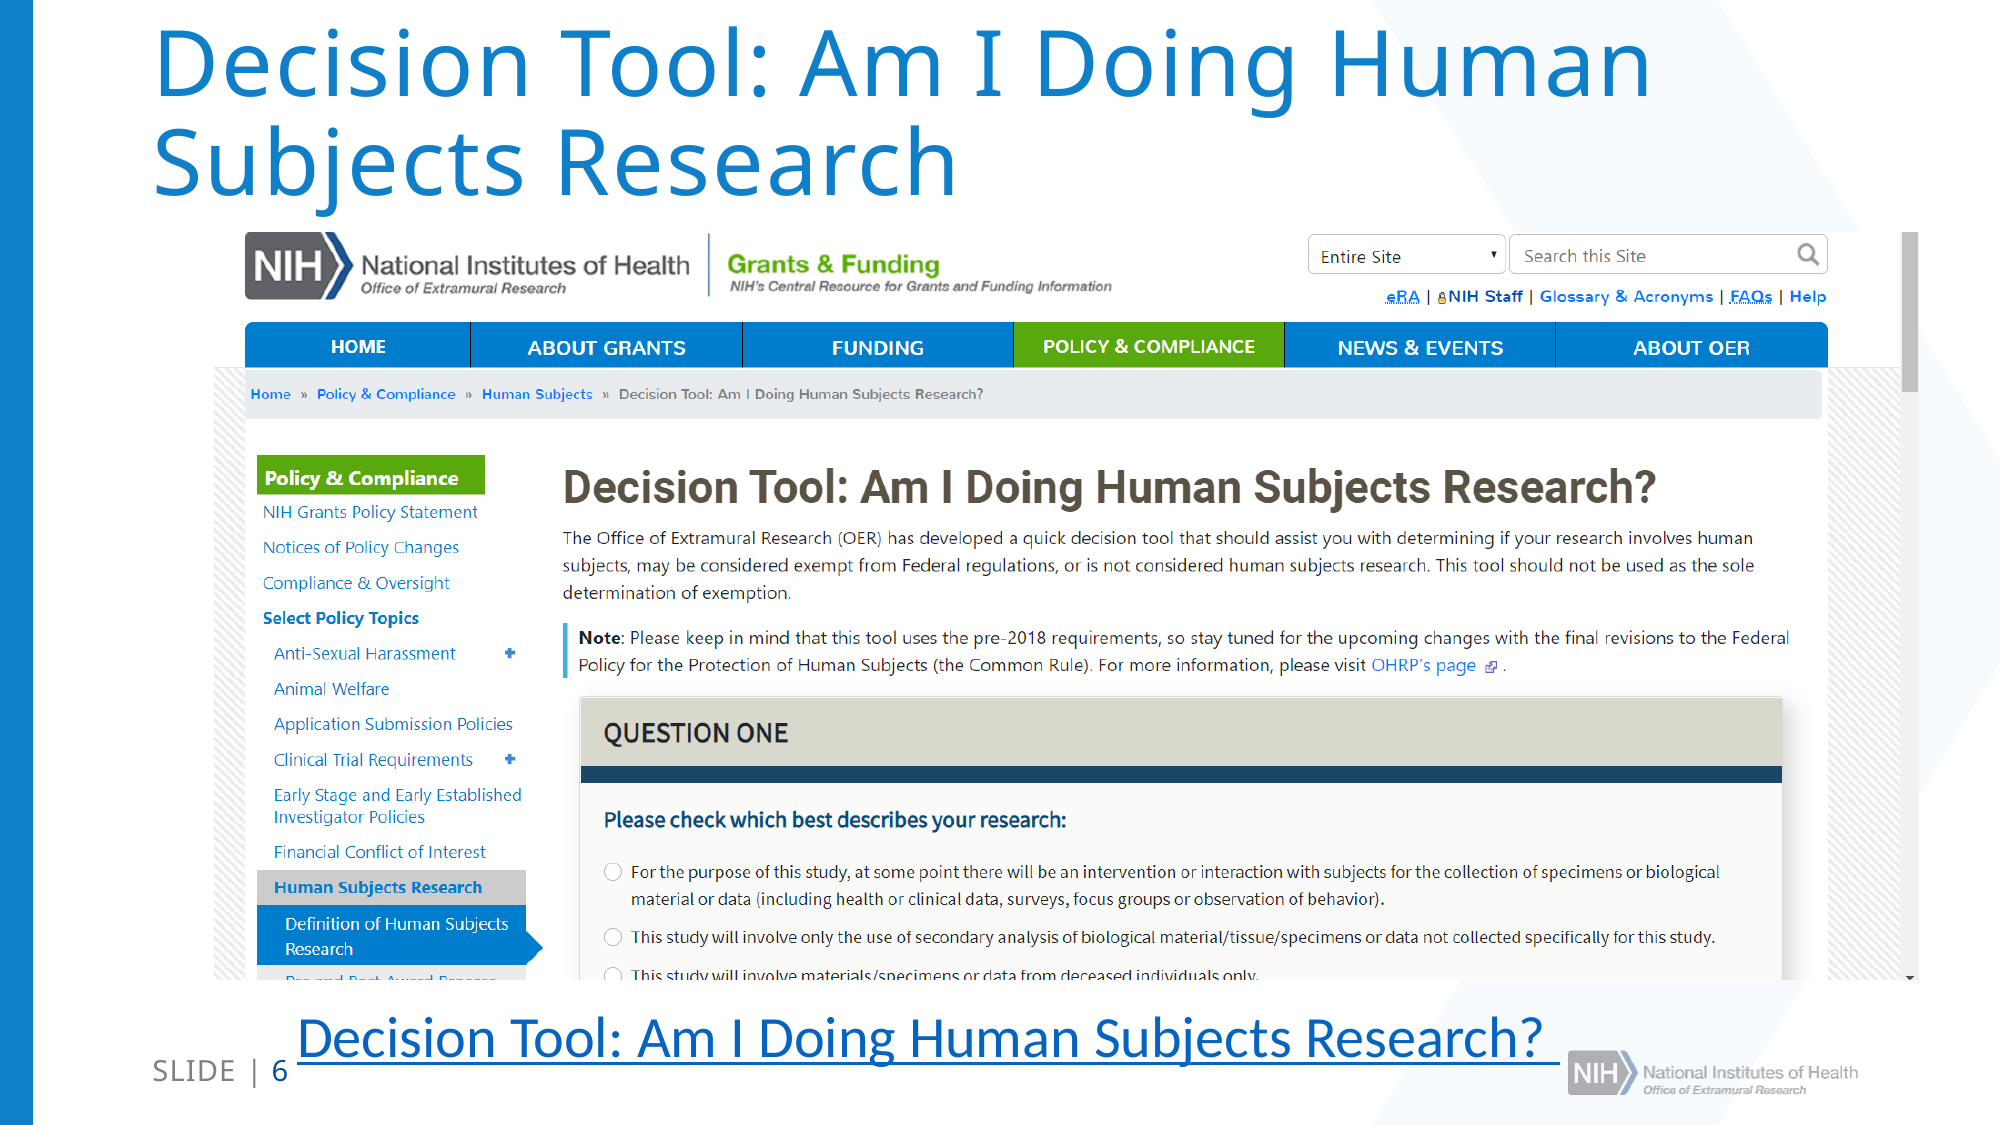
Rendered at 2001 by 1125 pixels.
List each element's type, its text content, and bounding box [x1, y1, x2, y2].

picture [1568, 1050, 1863, 1095]
text_box Decision Tool: Am I Doing Human Subjects Research? [282, 992, 1575, 1077]
slide_number SLIDE | 6 [137, 1042, 588, 1103]
title Decision Tool: Am I Doing Human Subjects Research [137, 22, 1863, 210]
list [214, 232, 1919, 980]
